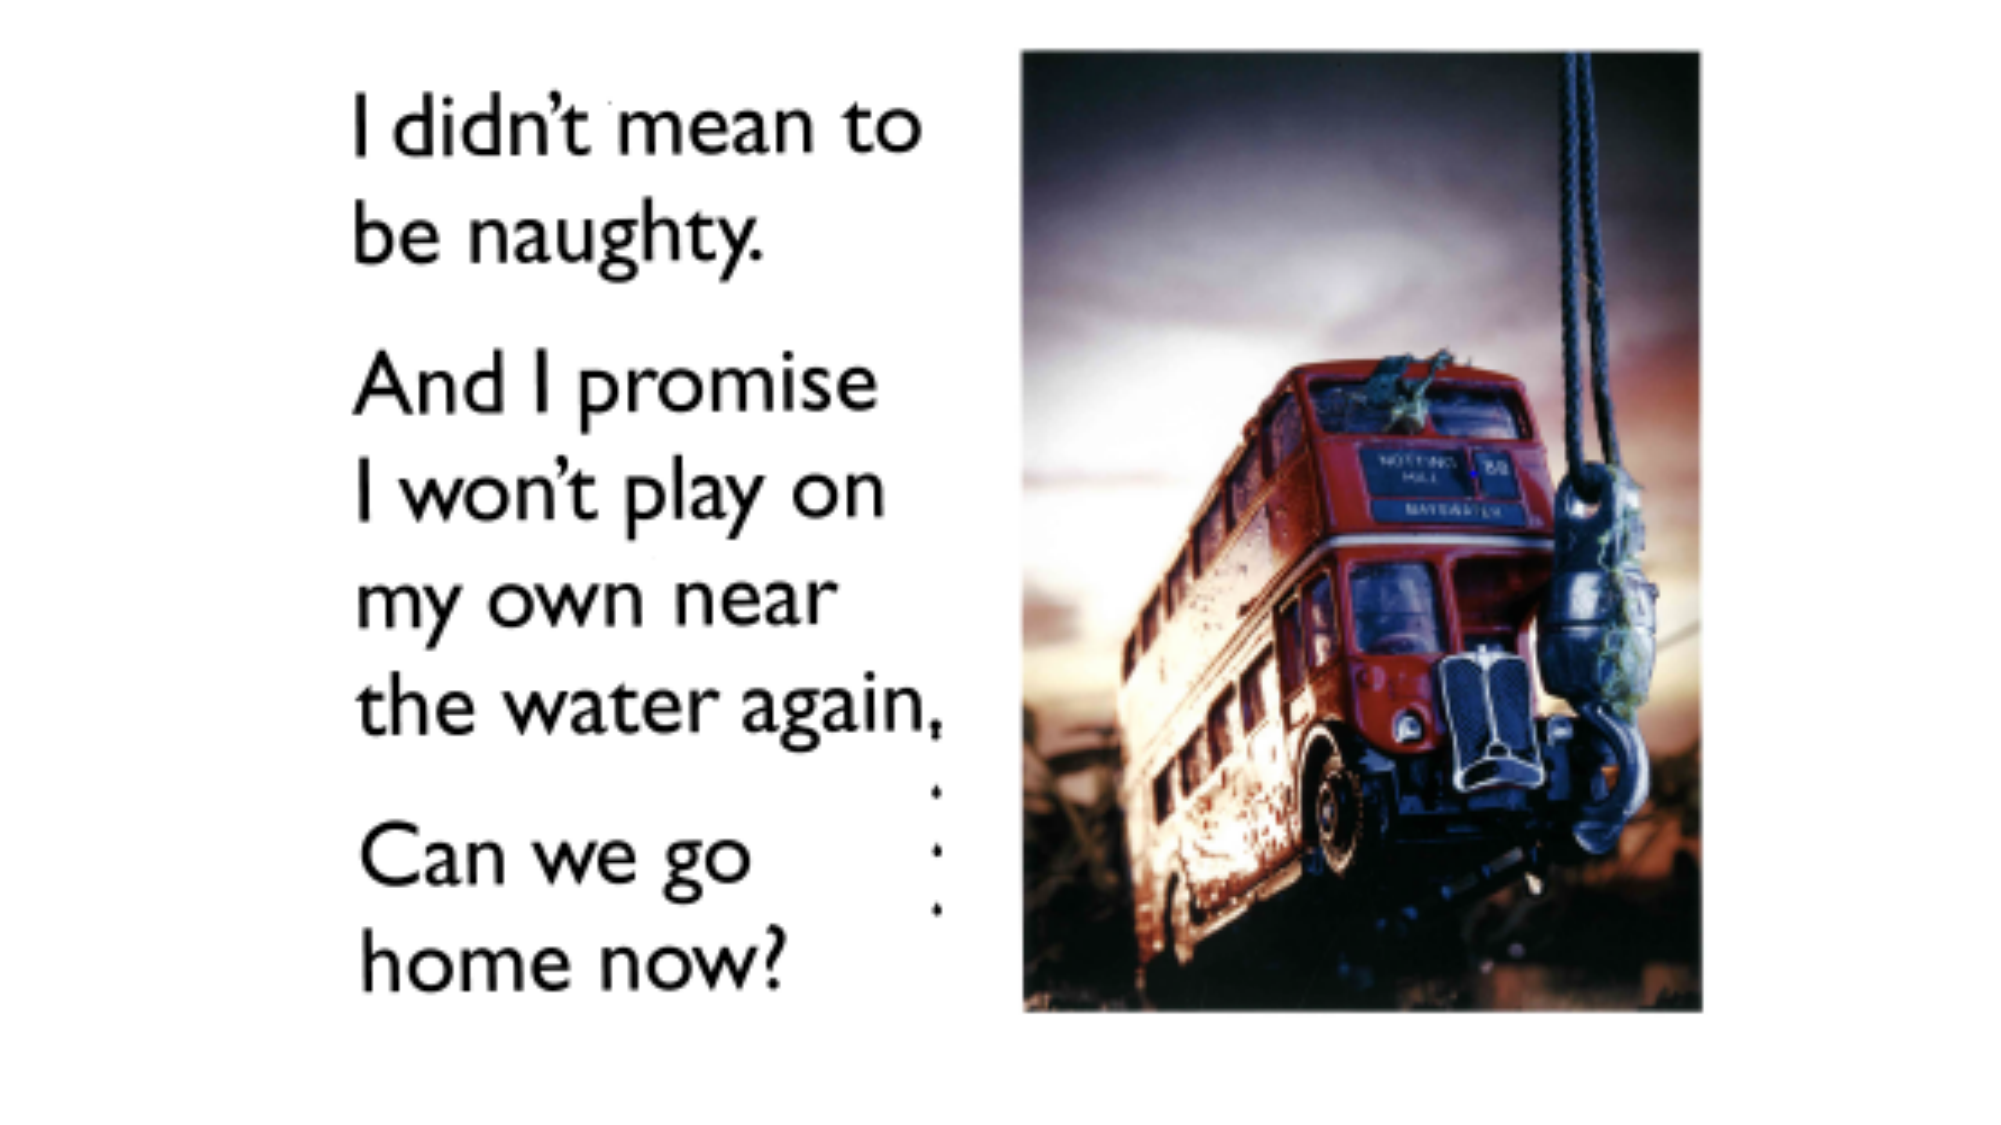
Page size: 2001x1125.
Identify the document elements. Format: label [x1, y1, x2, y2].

picture [296, 25, 1733, 1070]
